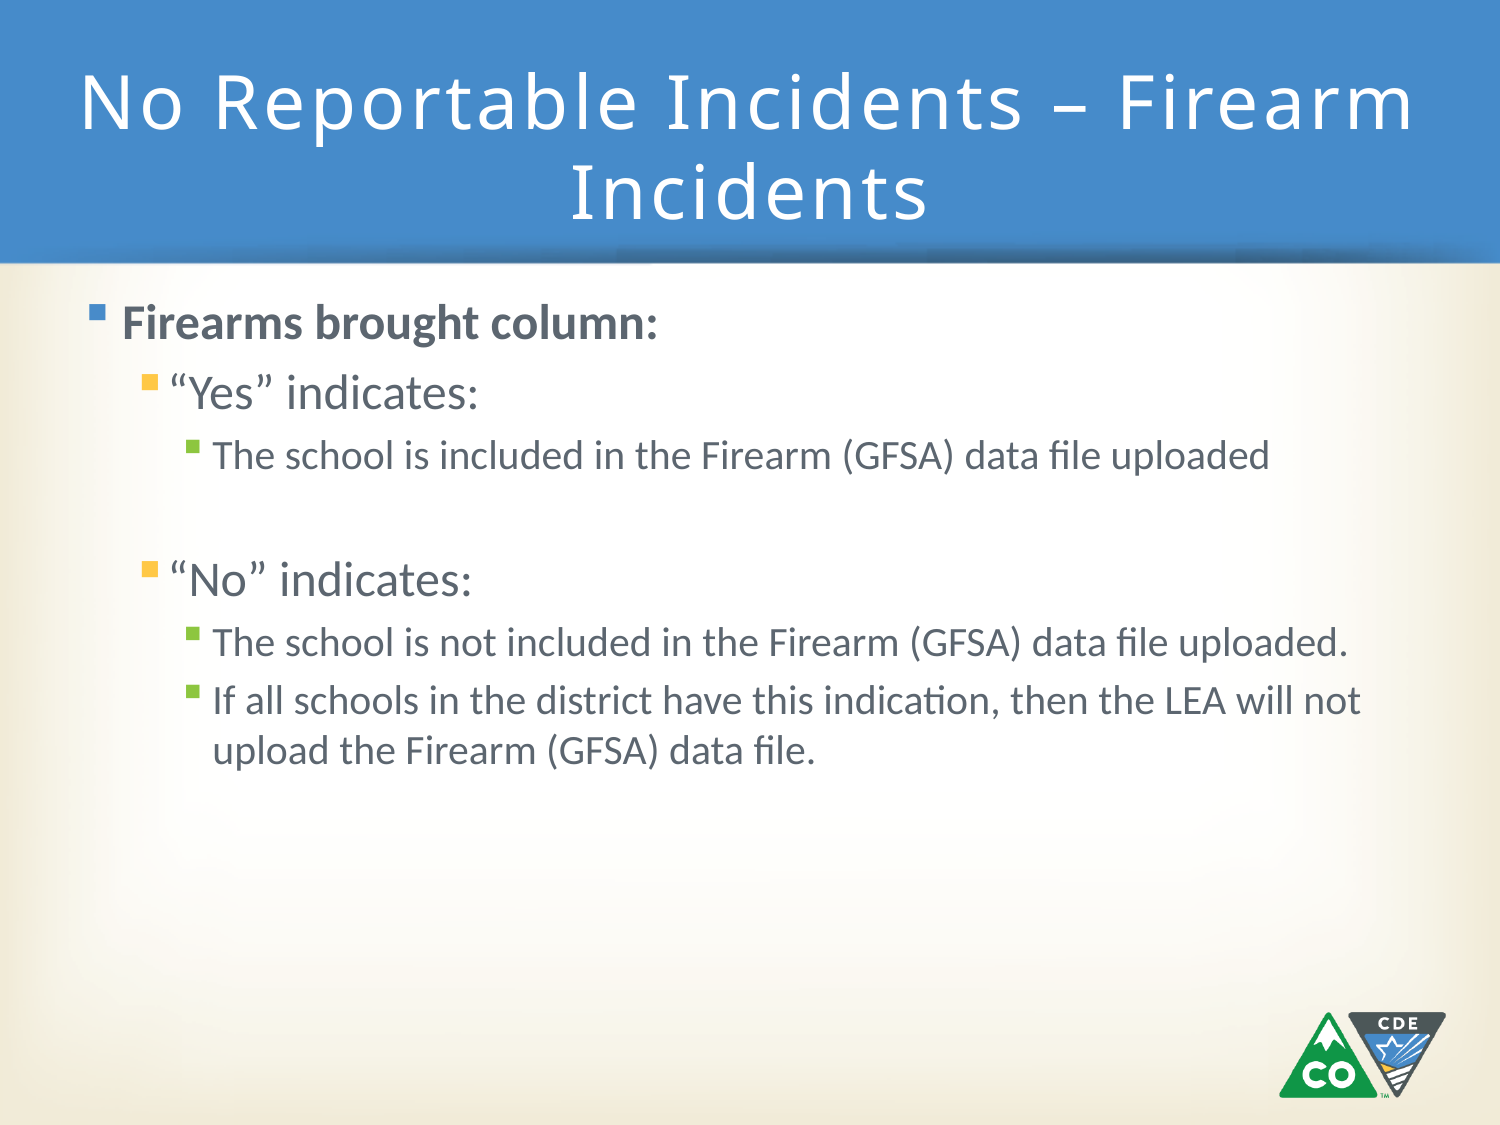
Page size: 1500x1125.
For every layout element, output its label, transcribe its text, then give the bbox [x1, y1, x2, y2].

list Firearms brought column: “Yes” indicates: The school is included in the Firearm (GFSA) data file uploaded “No” indicates: The school is not included in the Firearm (GFSA) data file uploaded. If all schools in the district have this indication, then the LEA will not upload the Firearm (GFSA) data file. [62, 281, 1442, 1005]
picture [0, 0, 1500, 1125]
title No Reportable Incidents – Firearm Incidents [62, 58, 1438, 232]
